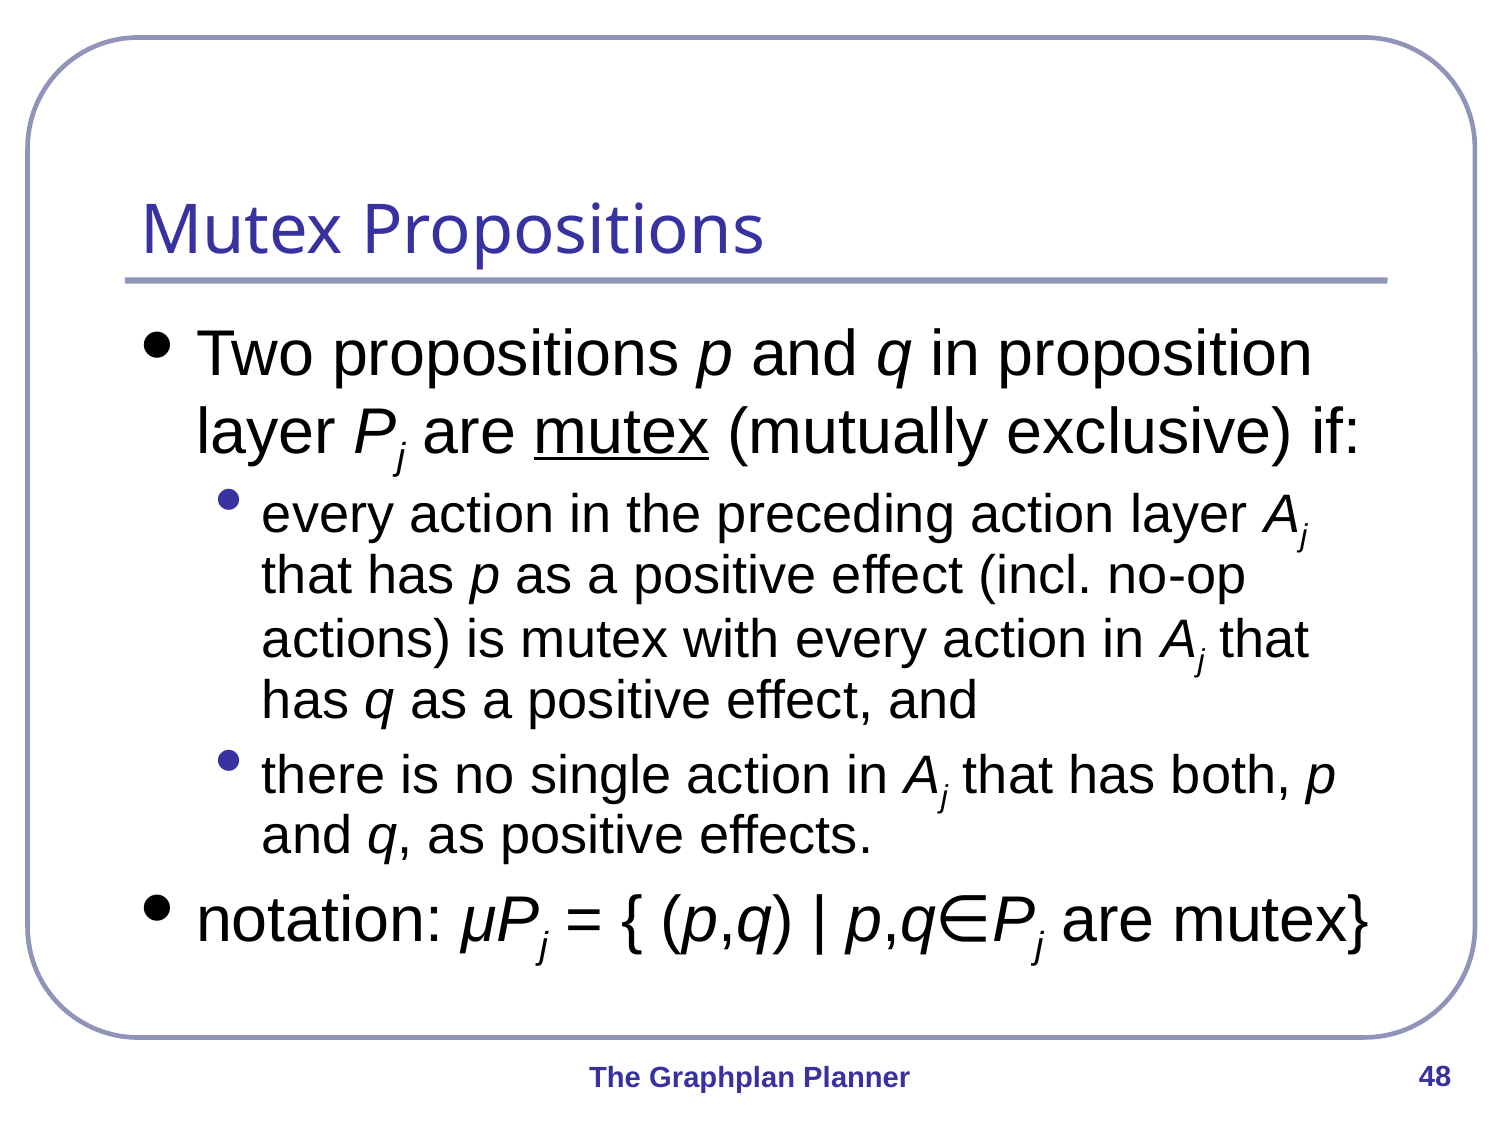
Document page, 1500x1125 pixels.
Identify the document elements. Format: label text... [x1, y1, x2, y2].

list Two propositions p and q in proposition layer Pj are mutex (mutually exclusive) if: every action in the preceding action layer Aj that has p as a positive effect (incl. no-op actions) is mutex with every action in Aj that has q as a positive effect, and there is no single action in Aj that has both, p and q, as positive effects. notation: μPj = { (p,q) | p,q∈Pj are mutex} [124, 312, 1388, 976]
slide_number 48 [1375, 1049, 1495, 1125]
title Mutex Propositions [124, 87, 1388, 276]
footer The Graphplan Planner [395, 1050, 1105, 1125]
